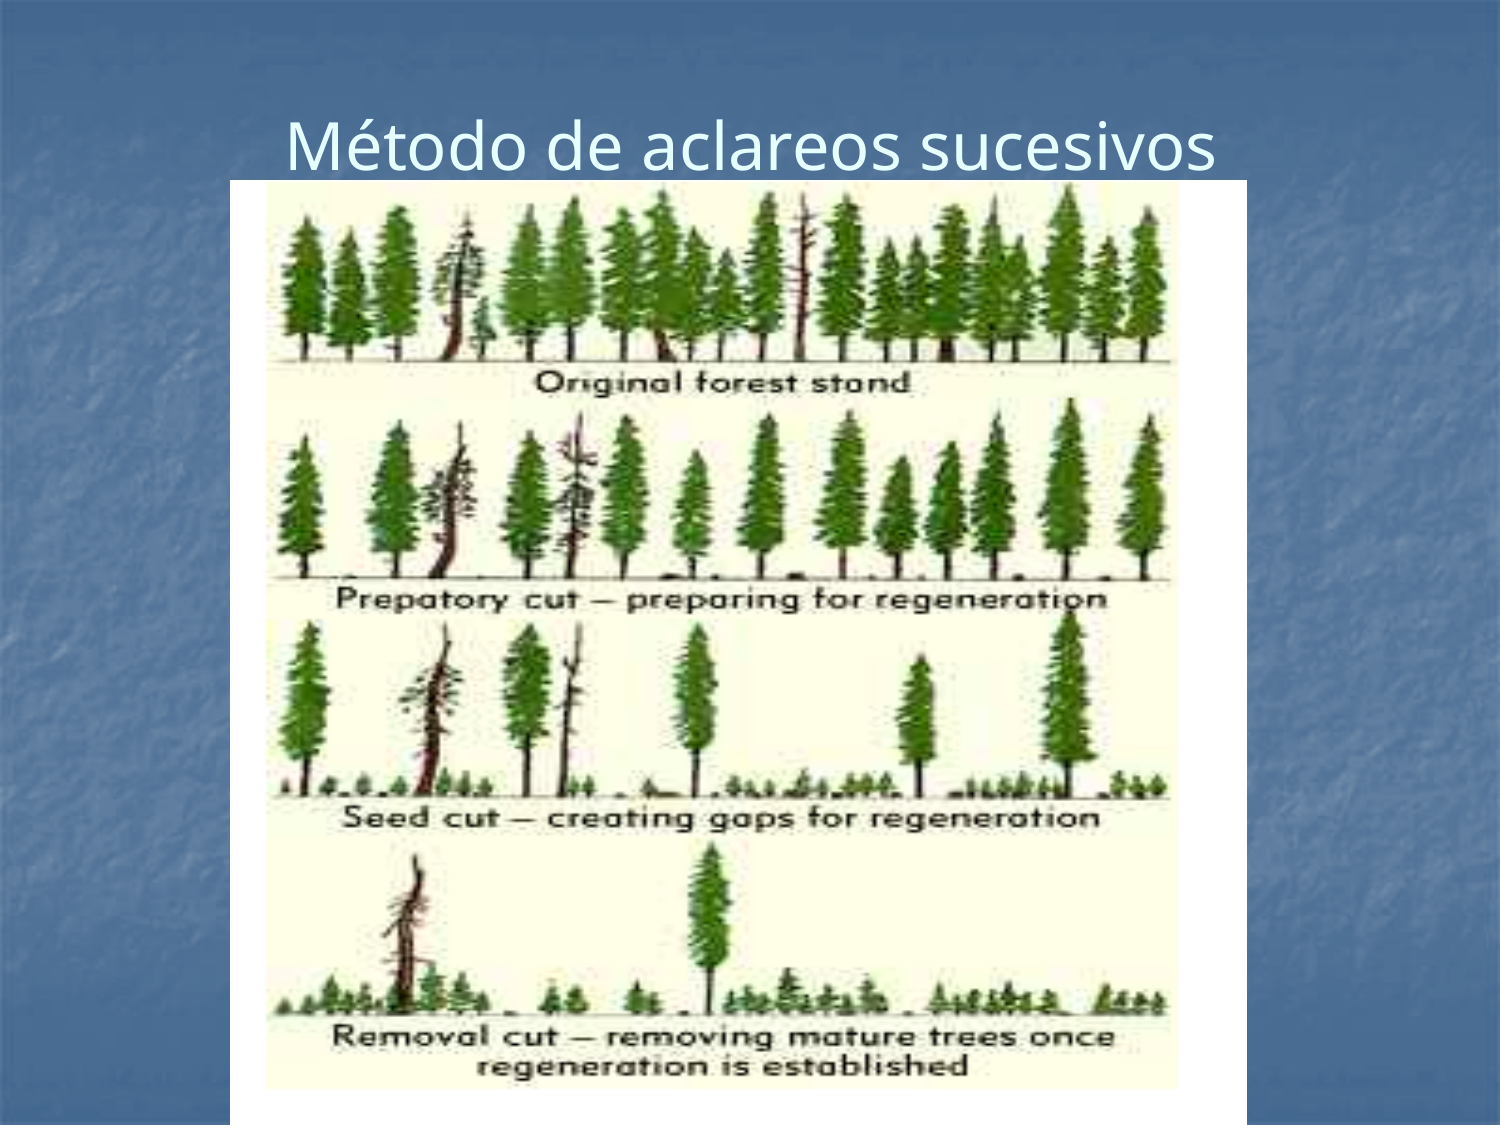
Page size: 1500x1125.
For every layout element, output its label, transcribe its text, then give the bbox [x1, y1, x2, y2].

title Método de aclareos sucesivos [76, 30, 1428, 257]
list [229, 180, 1247, 1125]
